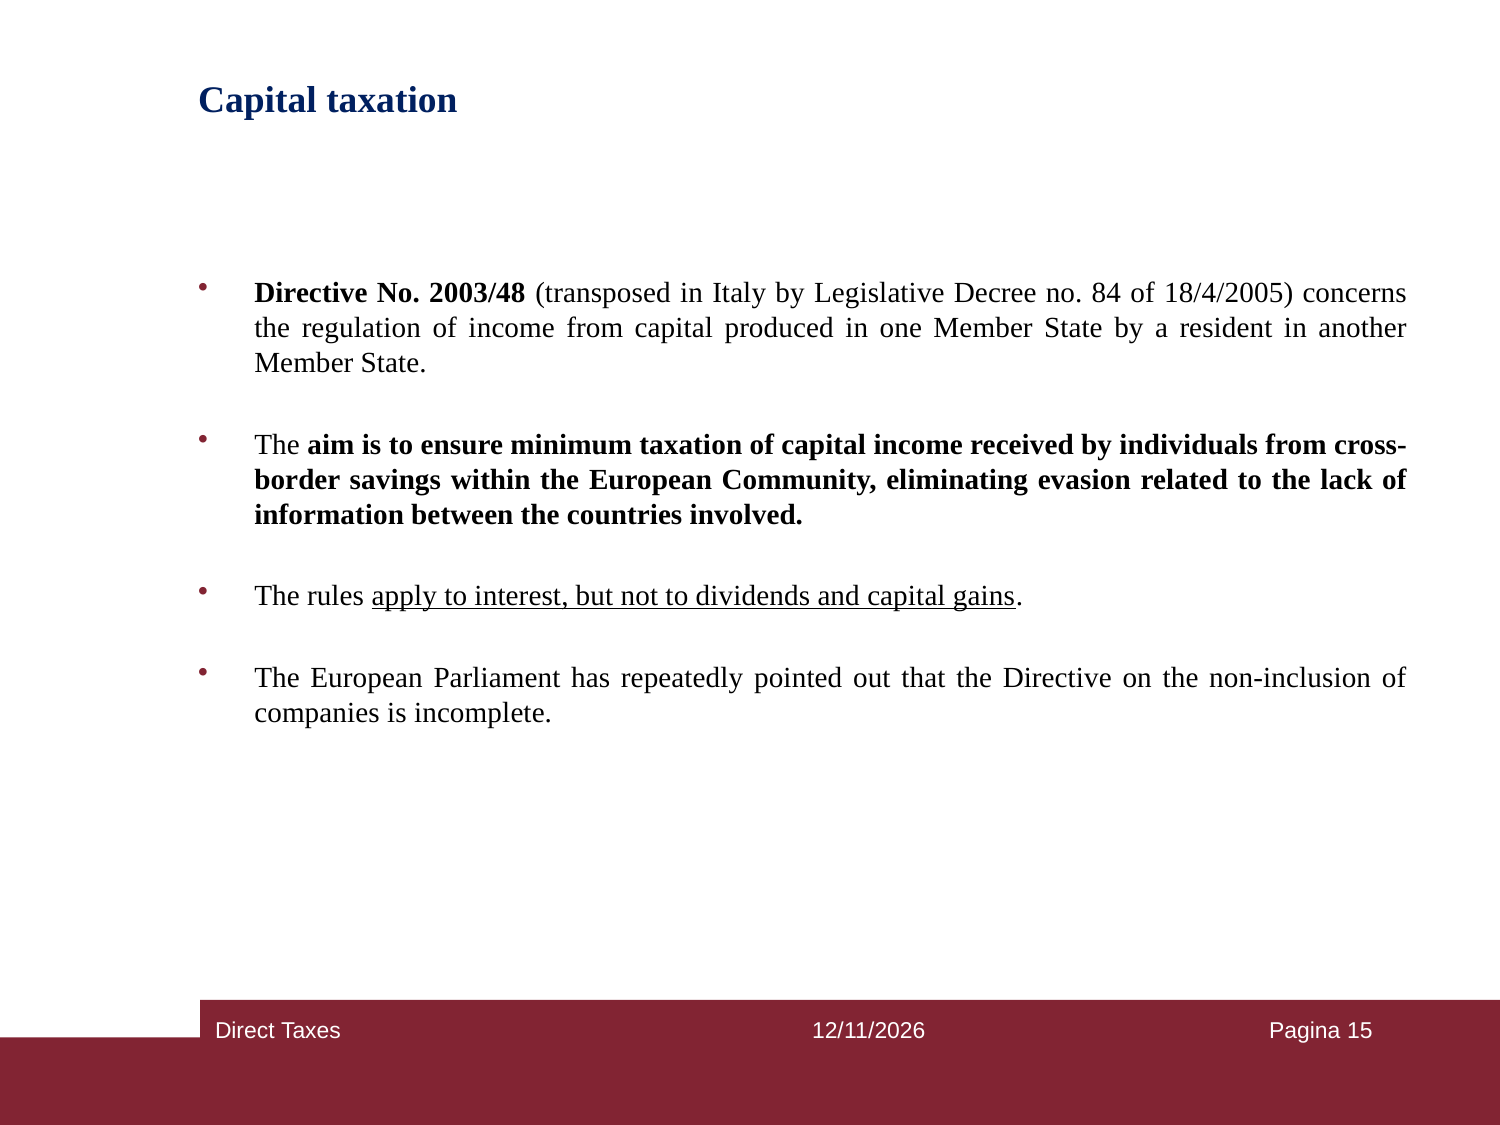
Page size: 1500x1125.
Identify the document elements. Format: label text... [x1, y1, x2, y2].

footer Direct Taxes [200, 1008, 675, 1084]
list Directive No. 2003/48 (transposed in Italy by Legislative Decree no. 84 of 18/4/2005) concerns the regulation of income from capital produced in one Member State by a resident in another Member State. The aim is to ensure minimum taxation of capital income received by individuals from cross-border savings within the European Community, eliminating evasion related to the lack of information between the countries involved. The rules apply to interest, but not to dividends and capital gains. The European Parliament has repeatedly pointed out that the Directive on the non-inclusion of companies is incomplete. [182, 184, 1424, 963]
title Capital taxation [182, 66, 1424, 173]
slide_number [712, 1008, 1025, 1084]
slide_number Pagina 15 [1074, 1008, 1388, 1084]
